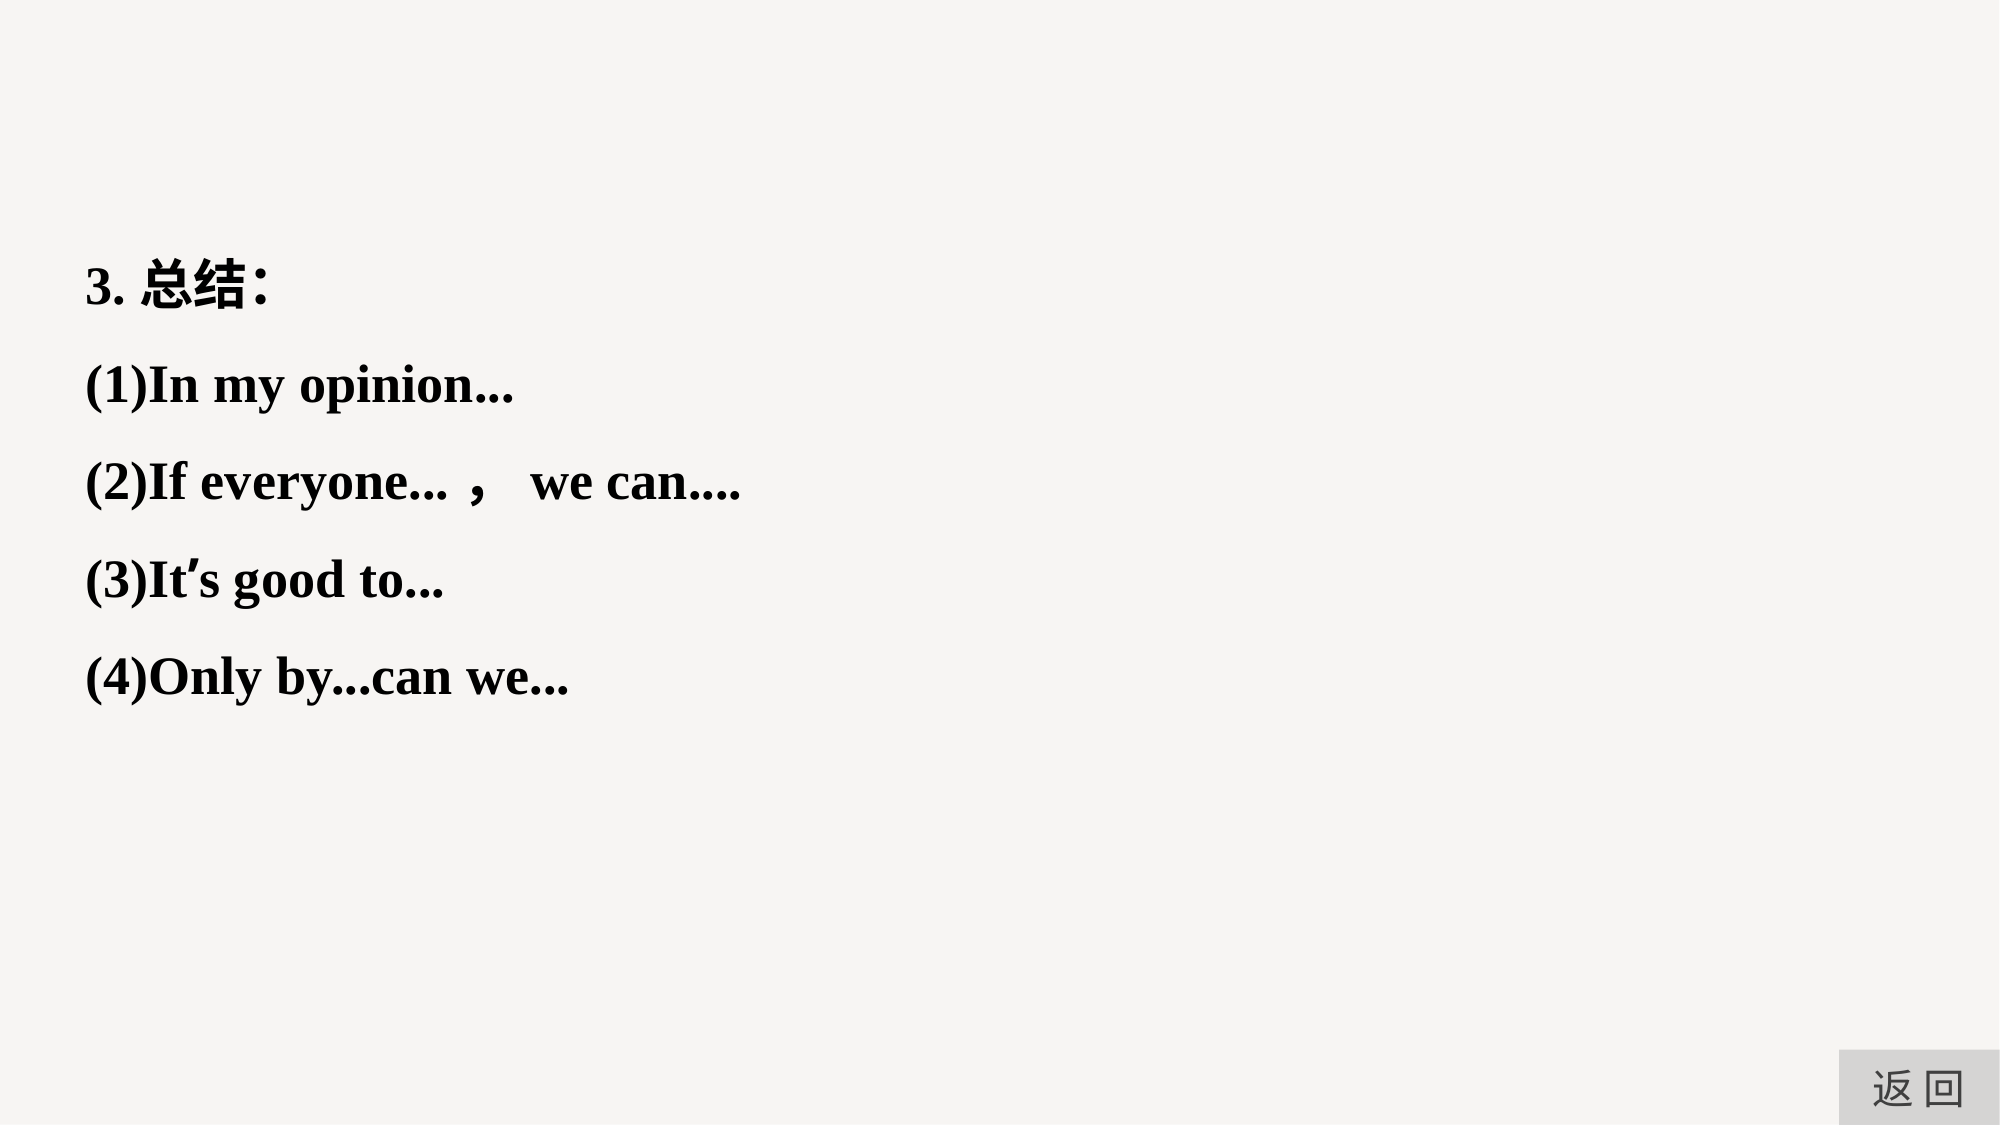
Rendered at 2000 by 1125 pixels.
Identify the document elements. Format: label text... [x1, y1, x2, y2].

text_box 3.总结： (1)In my opinion... (2)If everyone...，we can.... (3)It’s good to... (4)Only by...can we... [65, 208, 1935, 716]
text_box 返 回 [1839, 1049, 2000, 1125]
